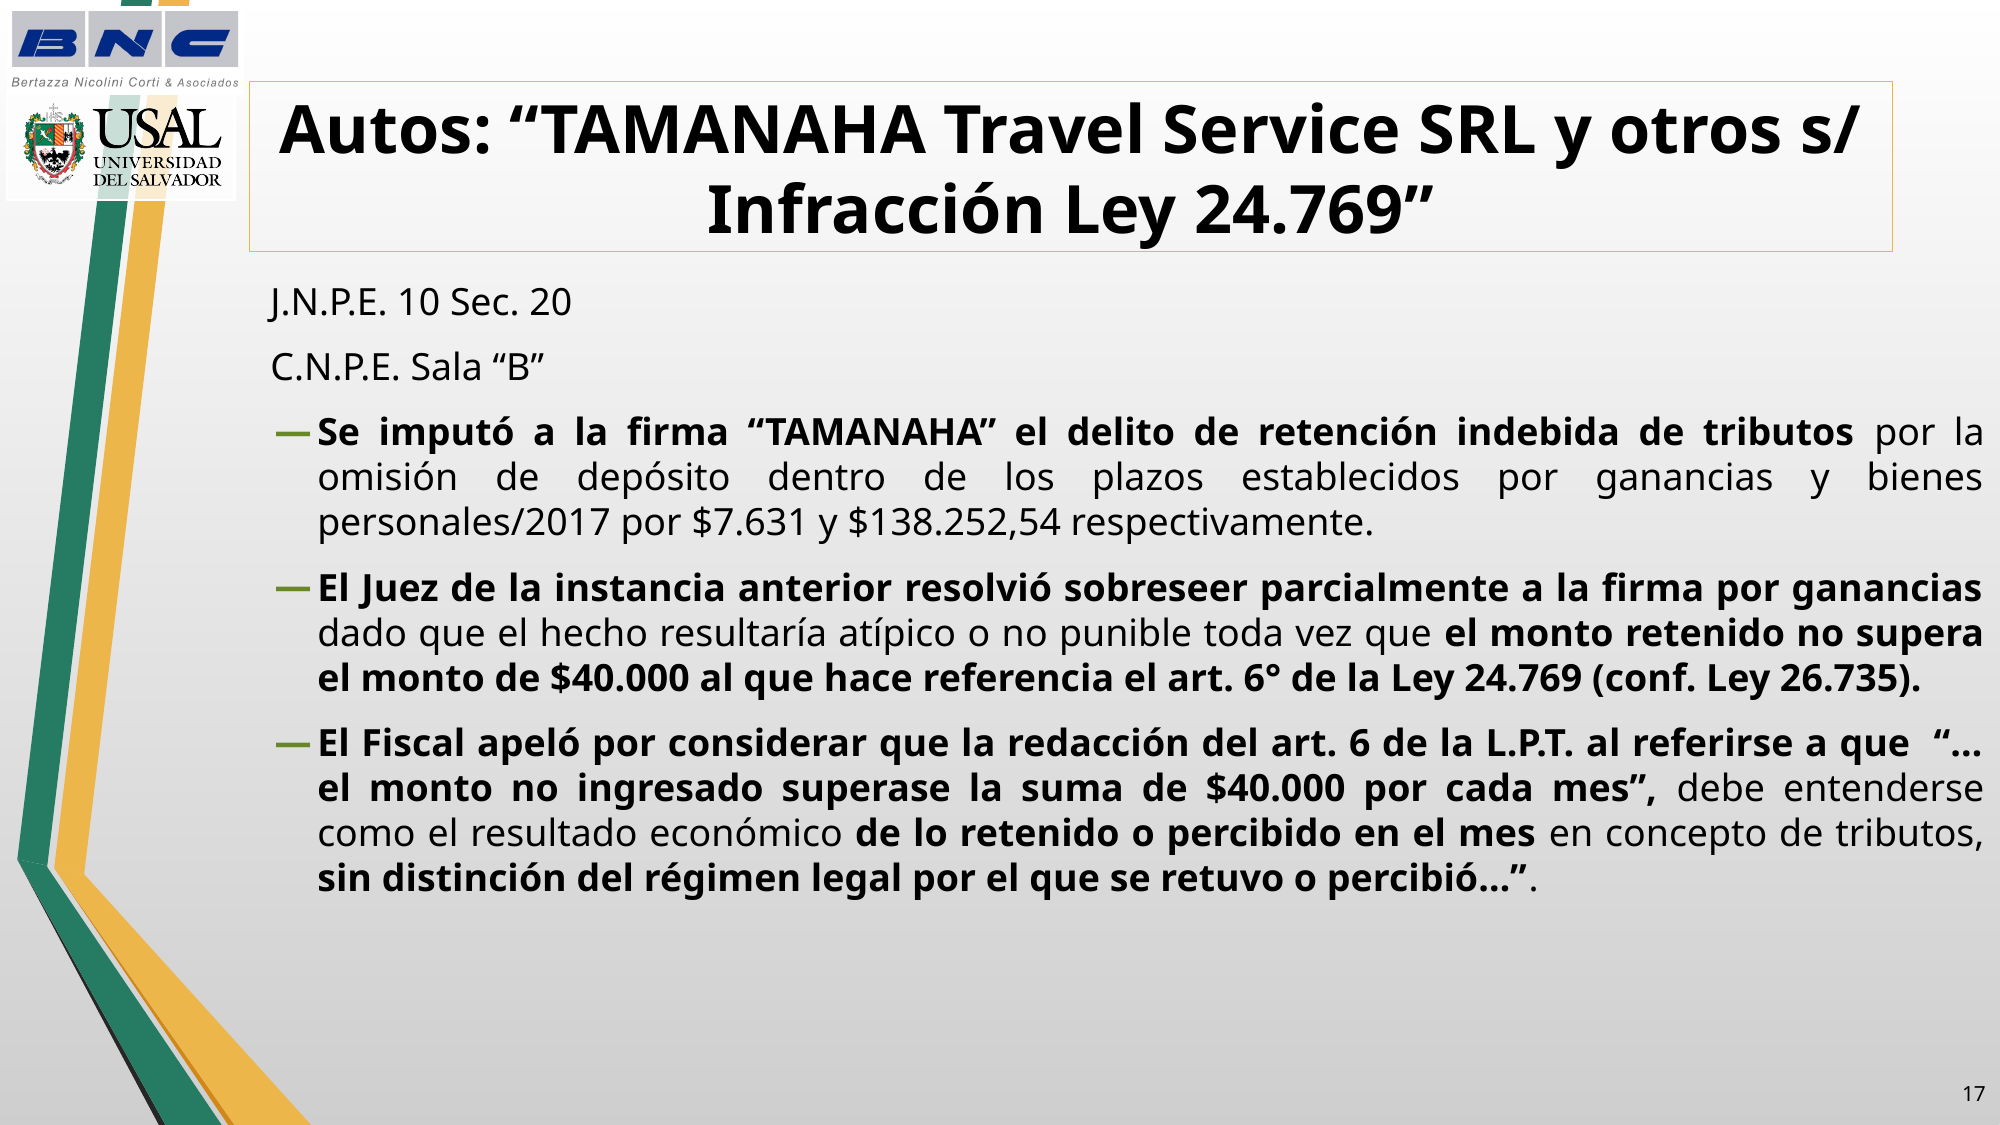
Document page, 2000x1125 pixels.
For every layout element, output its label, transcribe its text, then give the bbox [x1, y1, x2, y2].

slide_number 16 [1910, 1065, 2000, 1125]
title Autos: “TAMANAHA Travel Service SRL y otros s/ Infracción Ley 24.769” [249, 81, 1893, 252]
picture [22, 102, 222, 190]
list J.N.P.E. 10 Sec. 20 C.N.P.E. Sala “B” Se imputó a la firma “TAMANAHA” el delito de retención indebida de tributos por la omisión de depósito dentro de los plazos establecidos por ganancias y bienes personales/2017 por $7.631 y $138.252,54 respectivamente. El Juez de la instancia anterior resolvió sobreseer parcialmente a la firma por ganancias dado que el hecho resultaría atípico o no punible toda vez que el monto retenido no supera el monto de $40.000 al que hace referencia el art. 6° de la Ley 24.769 (conf. Ley 26.735). El Fiscal apeló por considerar que la redacción del art. 6 de la L.P.T. al referirse a que “… el monto no ingresado superase la suma de $40.000 por cada mes”, debe entenderse como el resultado económico de lo retenido o percibido en el mes en concepto de tributos, sin distinción del régimen legal por el que se retuvo o percibió…”. [255, 270, 2000, 1047]
picture [7, 6, 244, 95]
